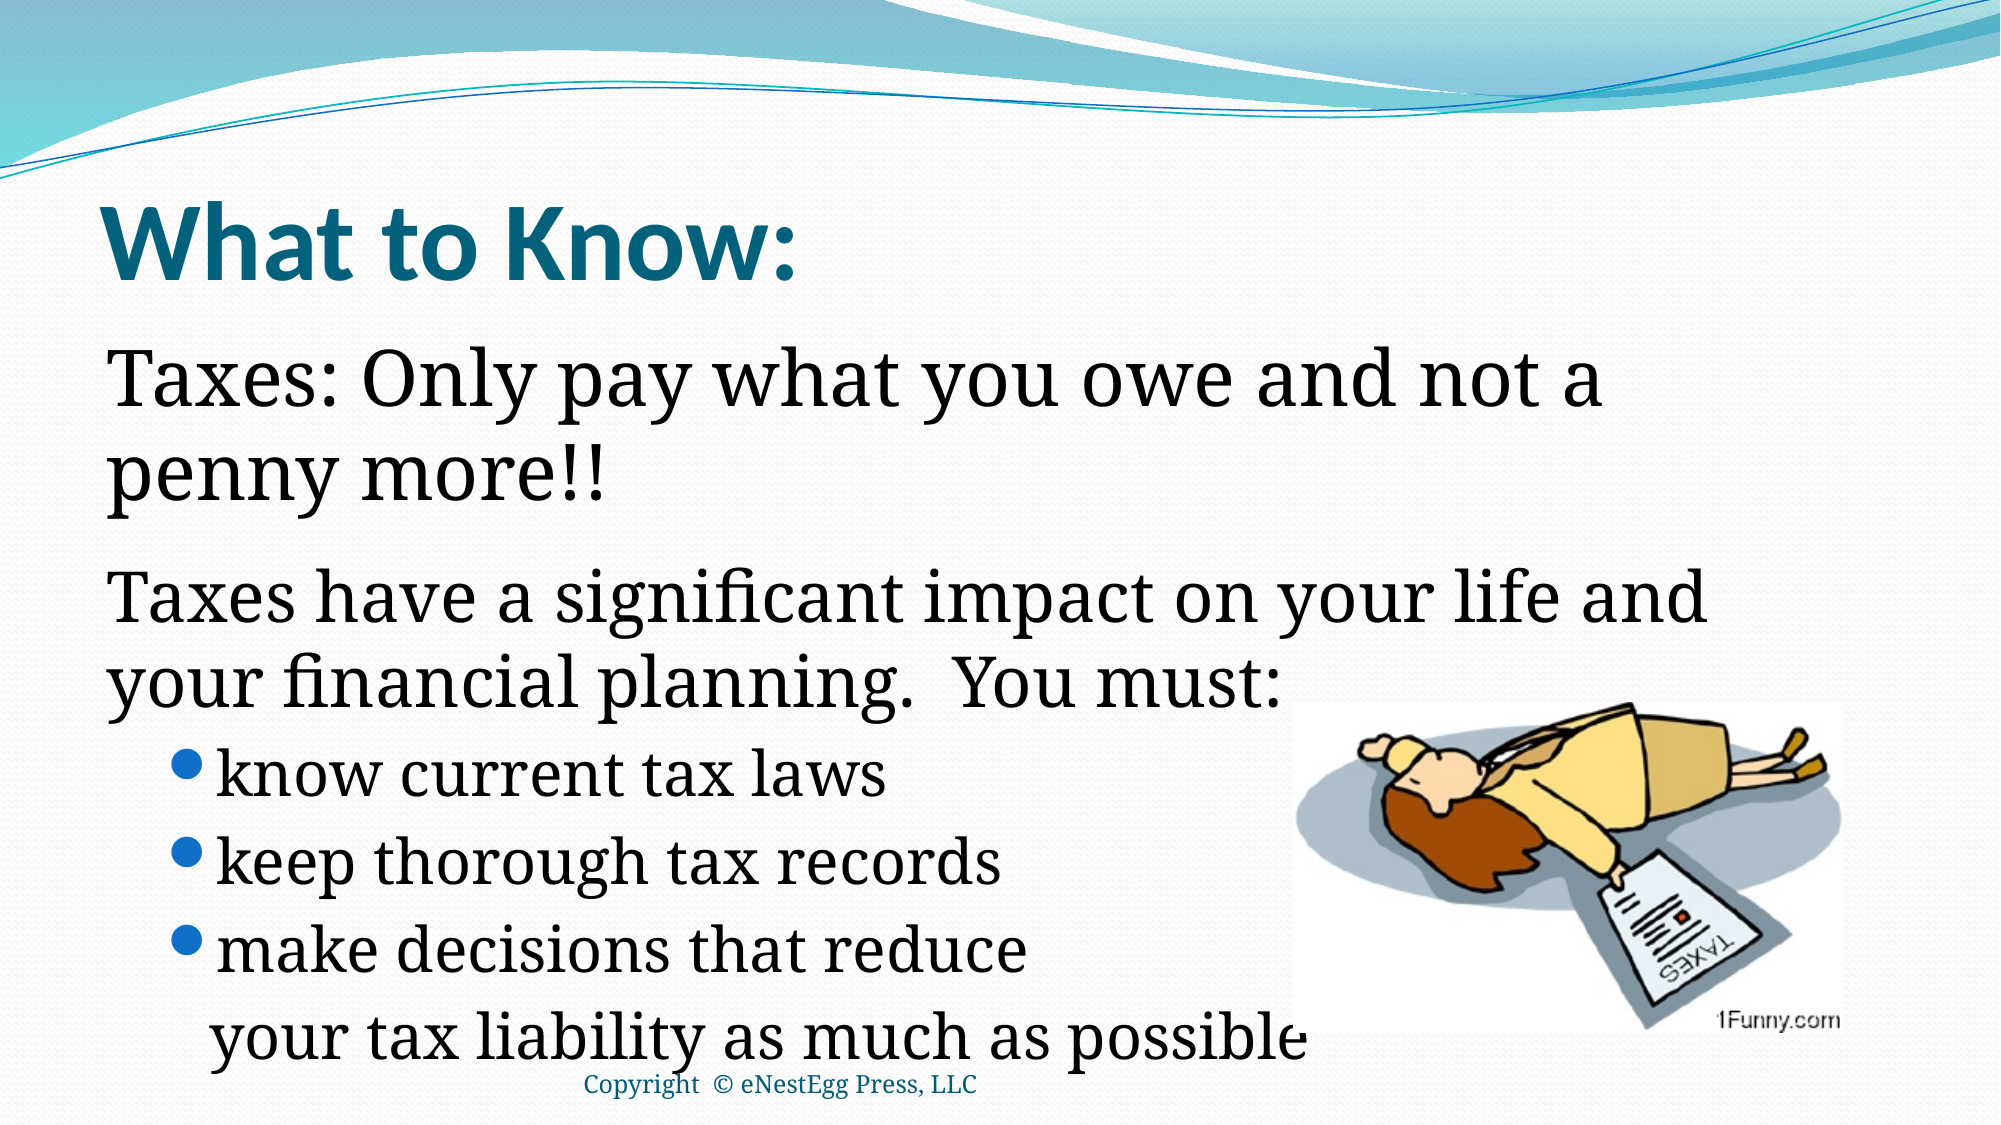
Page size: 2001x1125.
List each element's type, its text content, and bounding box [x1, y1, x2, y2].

picture [1293, 702, 1843, 1034]
title What to Know: [99, 115, 1900, 303]
footer Copyright © eNestEgg Press, LLC [583, 1042, 1317, 1103]
list Taxes: Only pay what you owe and not a penny more!! Taxes have a significant impact on your life and your financial planning. You must: know current tax laws keep thorough tax records make decisions that reduce your tax liability as much as possible [91, 321, 1863, 1086]
